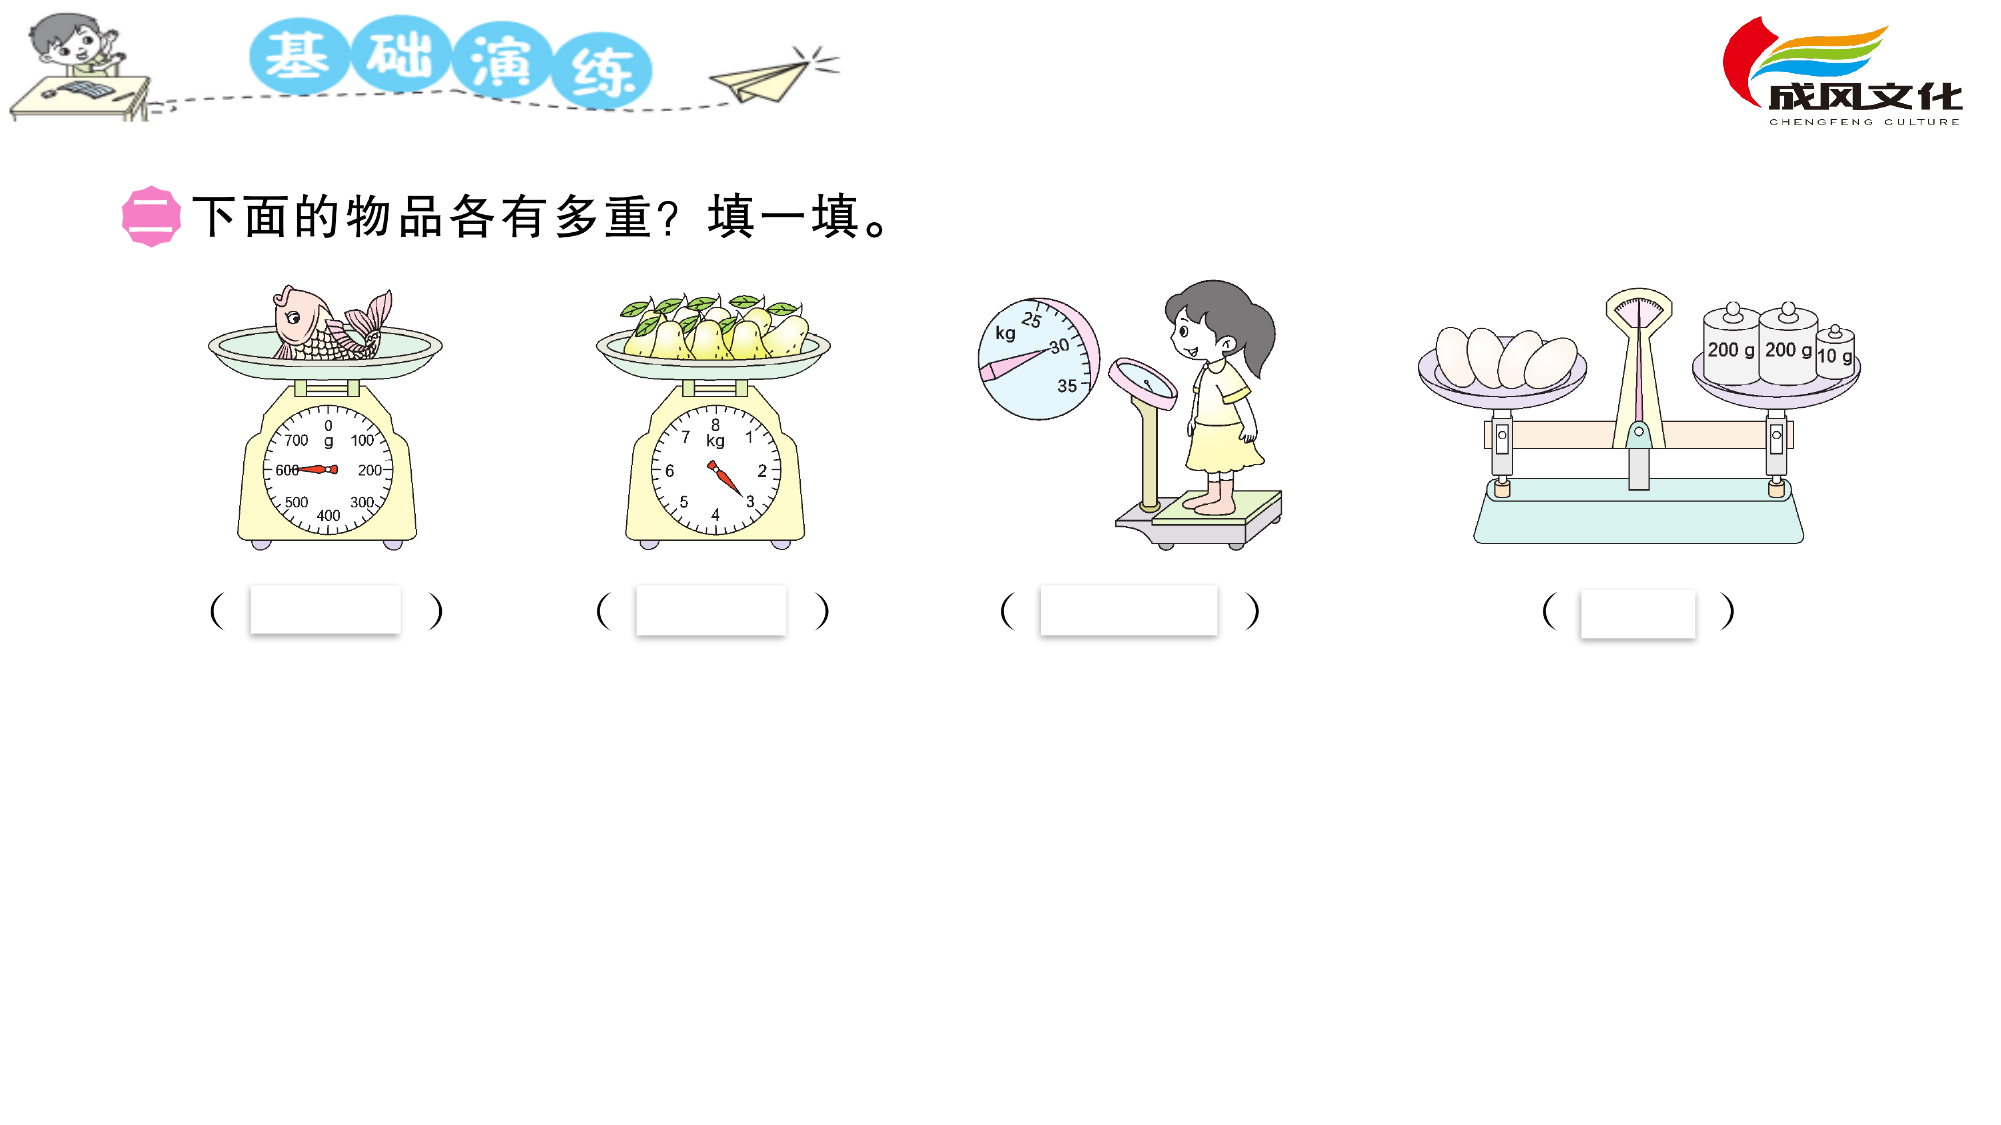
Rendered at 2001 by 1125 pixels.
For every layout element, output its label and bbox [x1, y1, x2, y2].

picture [2, 4, 855, 133]
picture [117, 176, 2000, 650]
picture [1708, 0, 1986, 136]
